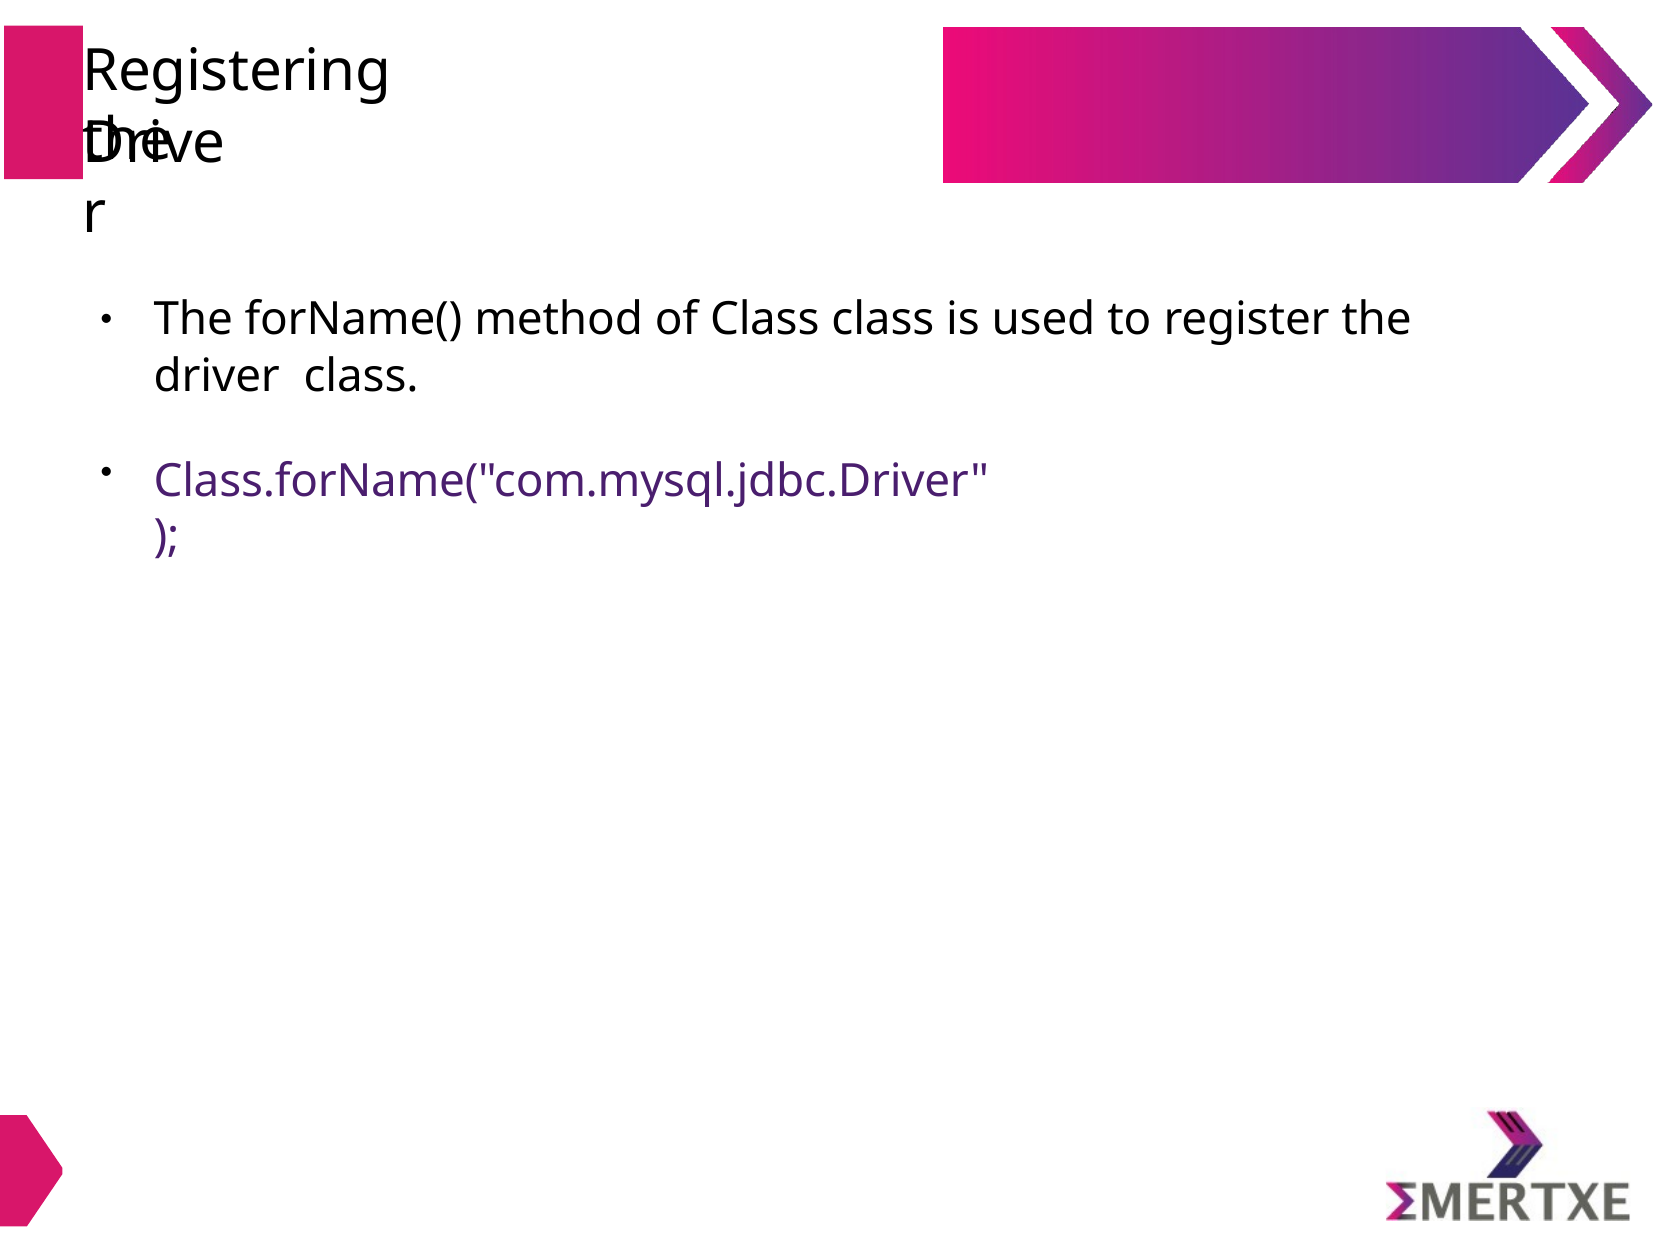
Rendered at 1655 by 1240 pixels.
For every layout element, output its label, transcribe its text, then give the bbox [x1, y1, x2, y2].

text_box ● [98, 455, 119, 482]
text_box Class.forName("com.mysql.jdbc.Driver"); [151, 448, 997, 561]
text_box ● [98, 302, 119, 329]
text_box Driver [80, 102, 243, 245]
title Registering the [80, 29, 477, 239]
text_box The forName() method of Class class is used to register the driver class. [151, 287, 1505, 401]
picture [943, 27, 1653, 183]
picture [1385, 1107, 1631, 1221]
